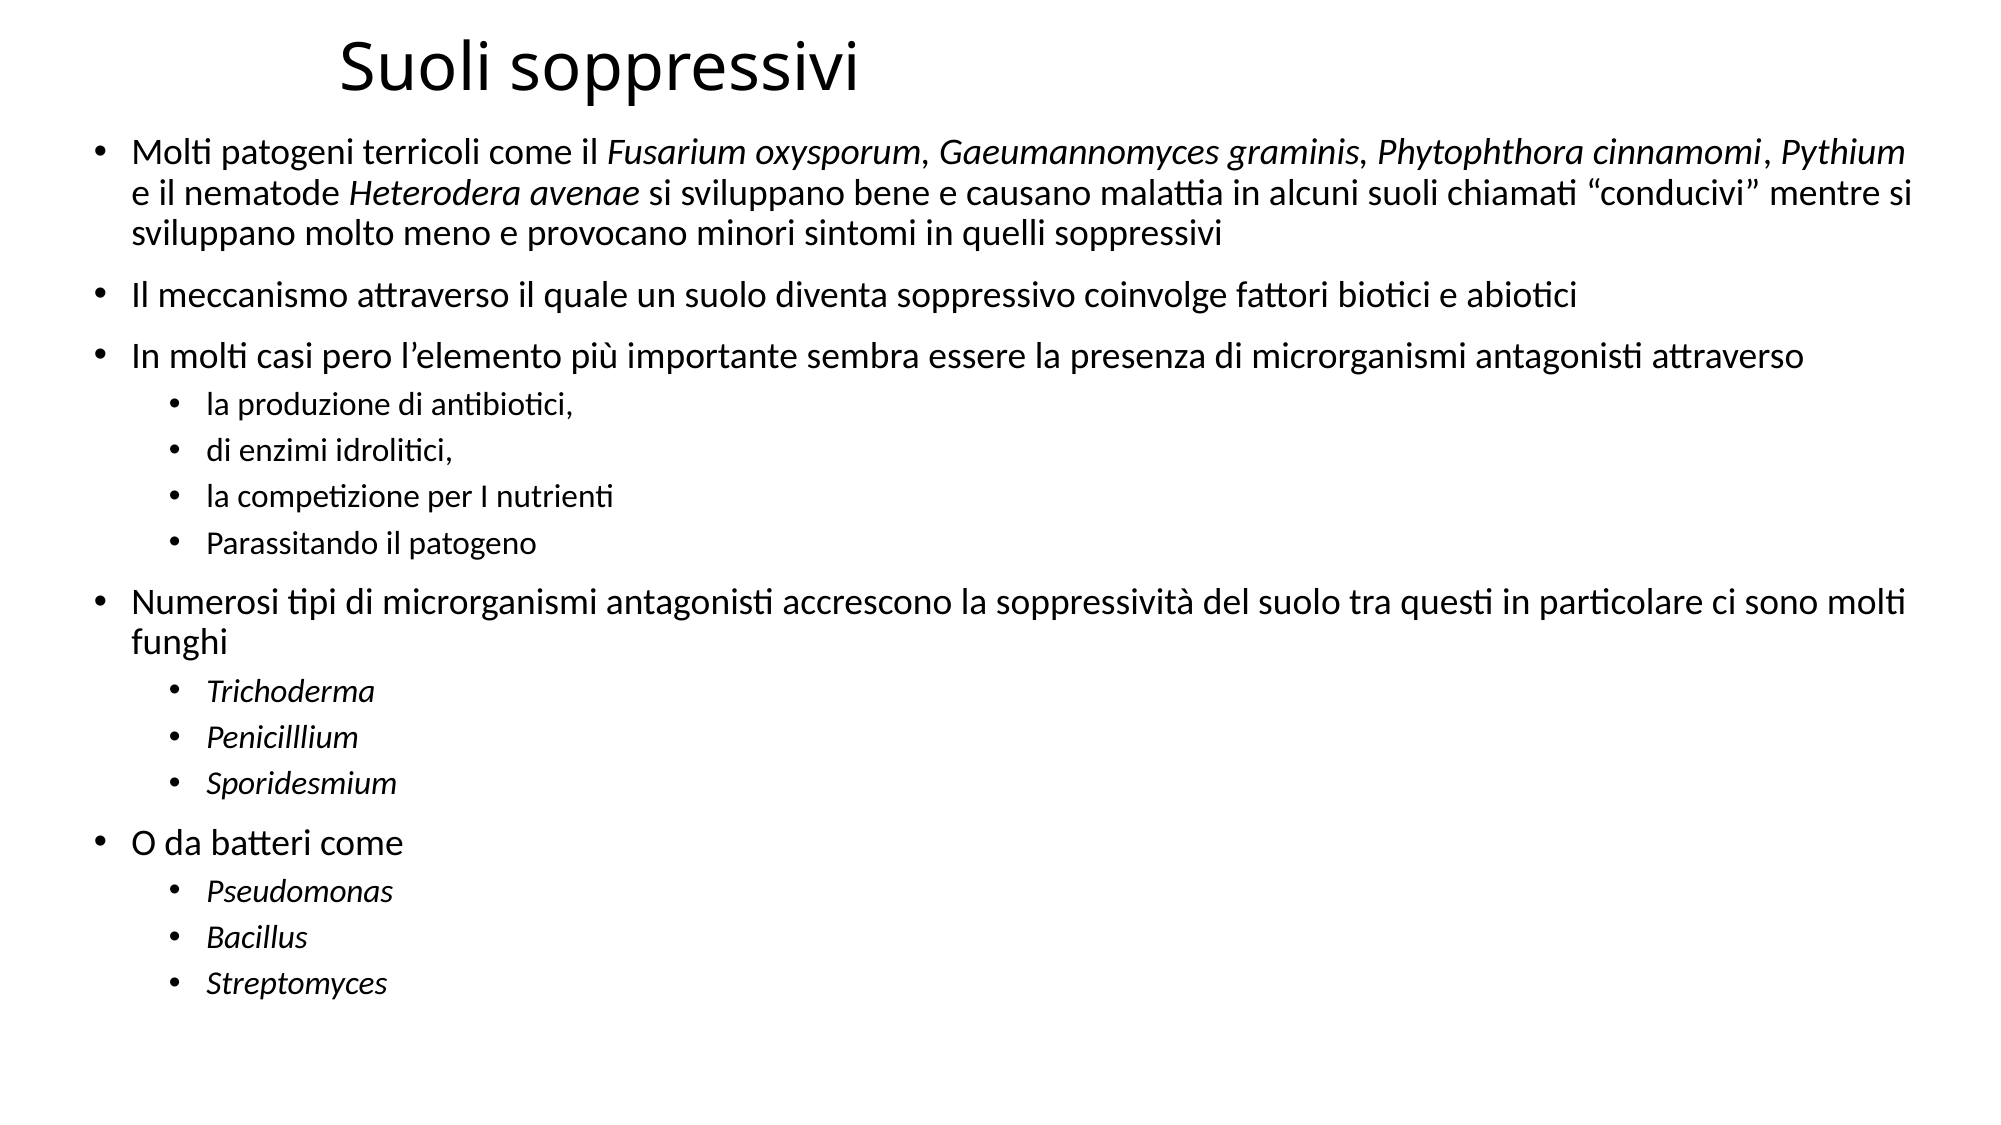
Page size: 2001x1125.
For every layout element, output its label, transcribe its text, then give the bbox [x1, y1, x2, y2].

title Suoli soppressivi [324, 0, 1675, 125]
list Molti patogeni terricoli come il Fusarium oxysporum, Gaeumannomyces graminis, Phytophthora cinnamomi, Pythium e il nematode Heterodera avenae si sviluppano bene e causano malattia in alcuni suoli chiamati “conducivi” mentre si sviluppano molto meno e provocano minori sintomi in quelli soppressivi Il meccanismo attraverso il quale un suolo diventa soppressivo coinvolge fattori biotici e abiotici In molti casi pero l’elemento più importante sembra essere la presenza di microrganismi antagonisti attraverso la produzione di antibiotici, di enzimi idrolitici, la competizione per I nutrienti Parassitando il patogeno Numerosi tipi di microrganismi antagonisti accrescono la soppressività del suolo tra questi in particolare ci sono molti funghi Trichoderma Penicilllium Sporidesmium O da batteri come Pseudomonas Bacillus Streptomyces [78, 125, 1934, 1025]
